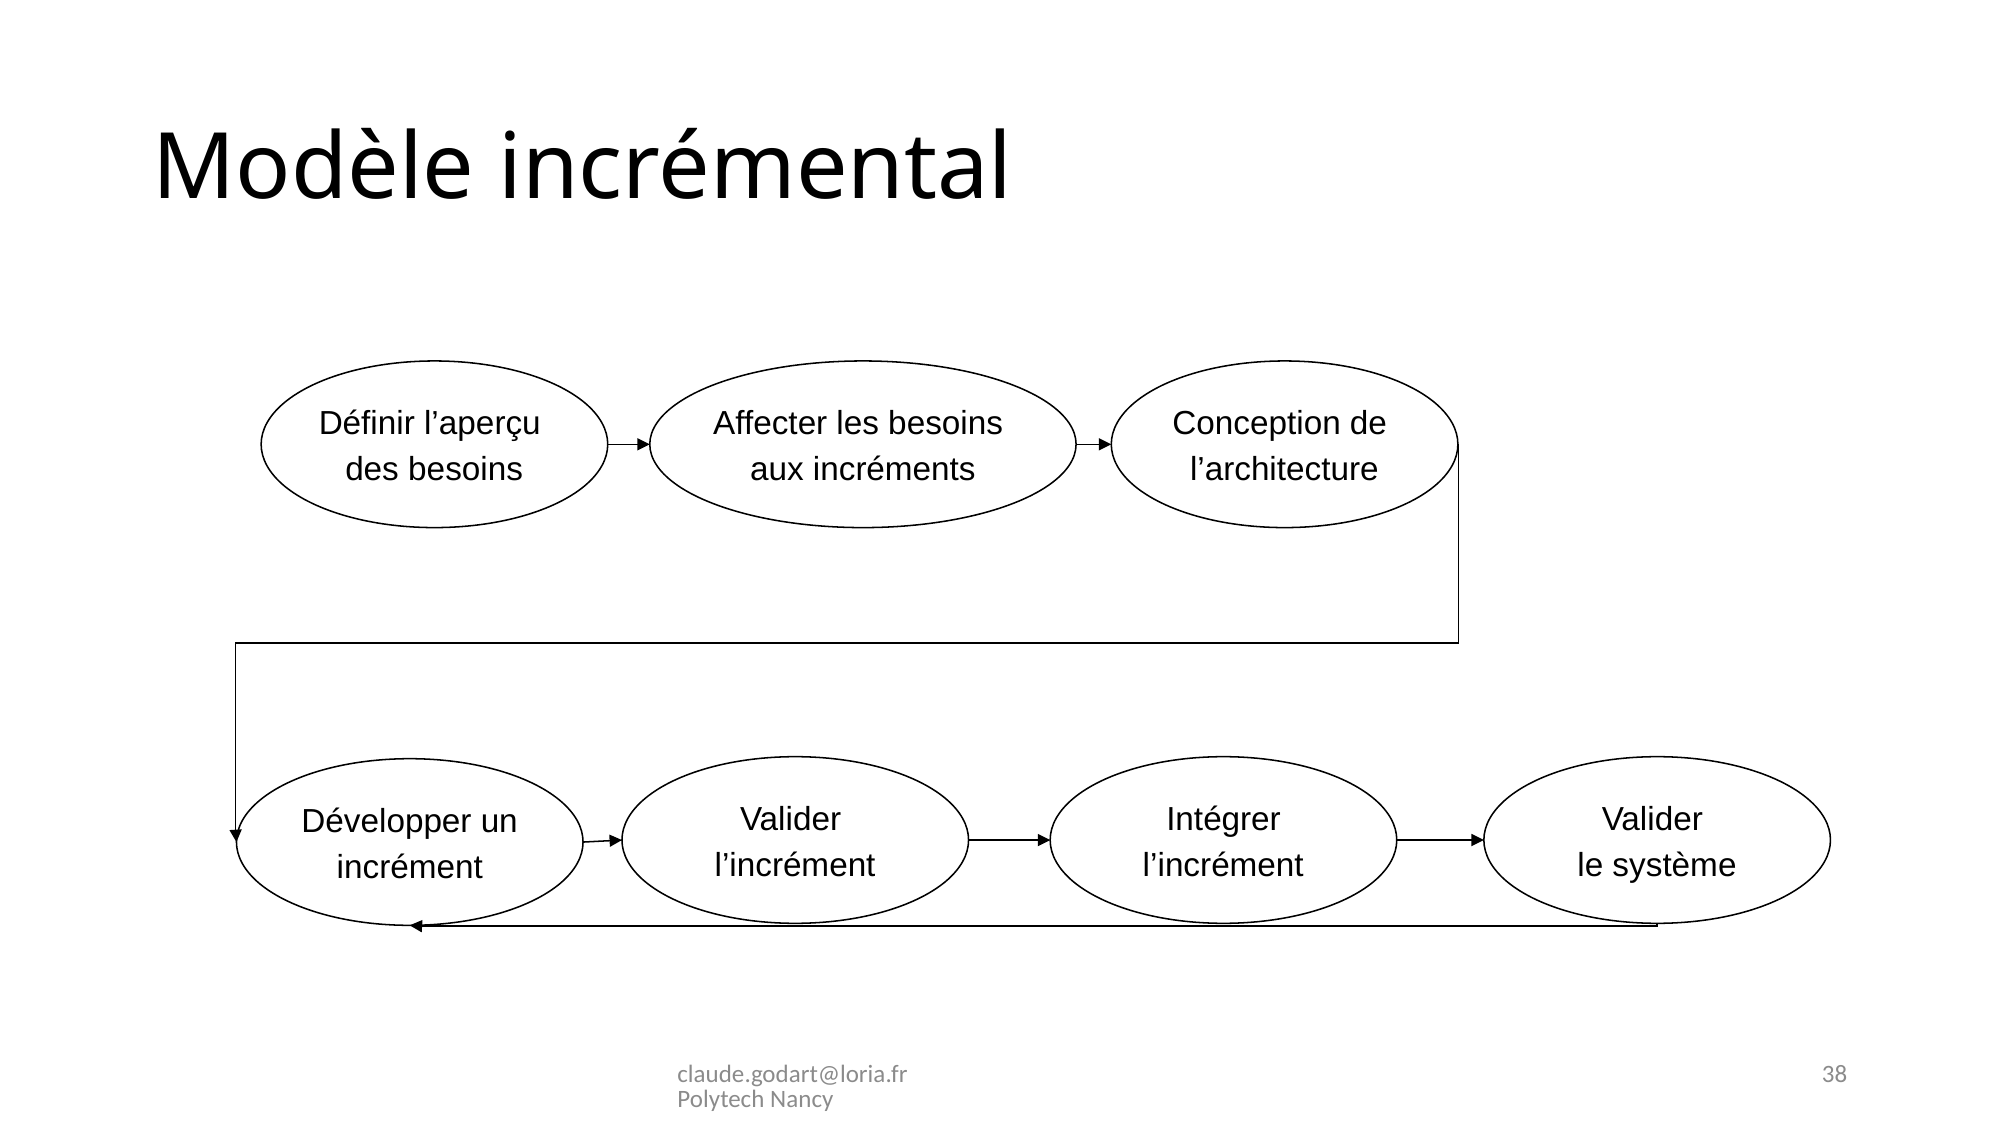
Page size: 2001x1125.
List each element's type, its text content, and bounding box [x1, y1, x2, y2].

footer claude.godart@loria.fr Polytech Nancy [662, 1042, 1338, 1103]
title Modèle incrémental [137, 59, 1863, 278]
slide_number 38 [1412, 1042, 1863, 1103]
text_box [236, 360, 1831, 926]
